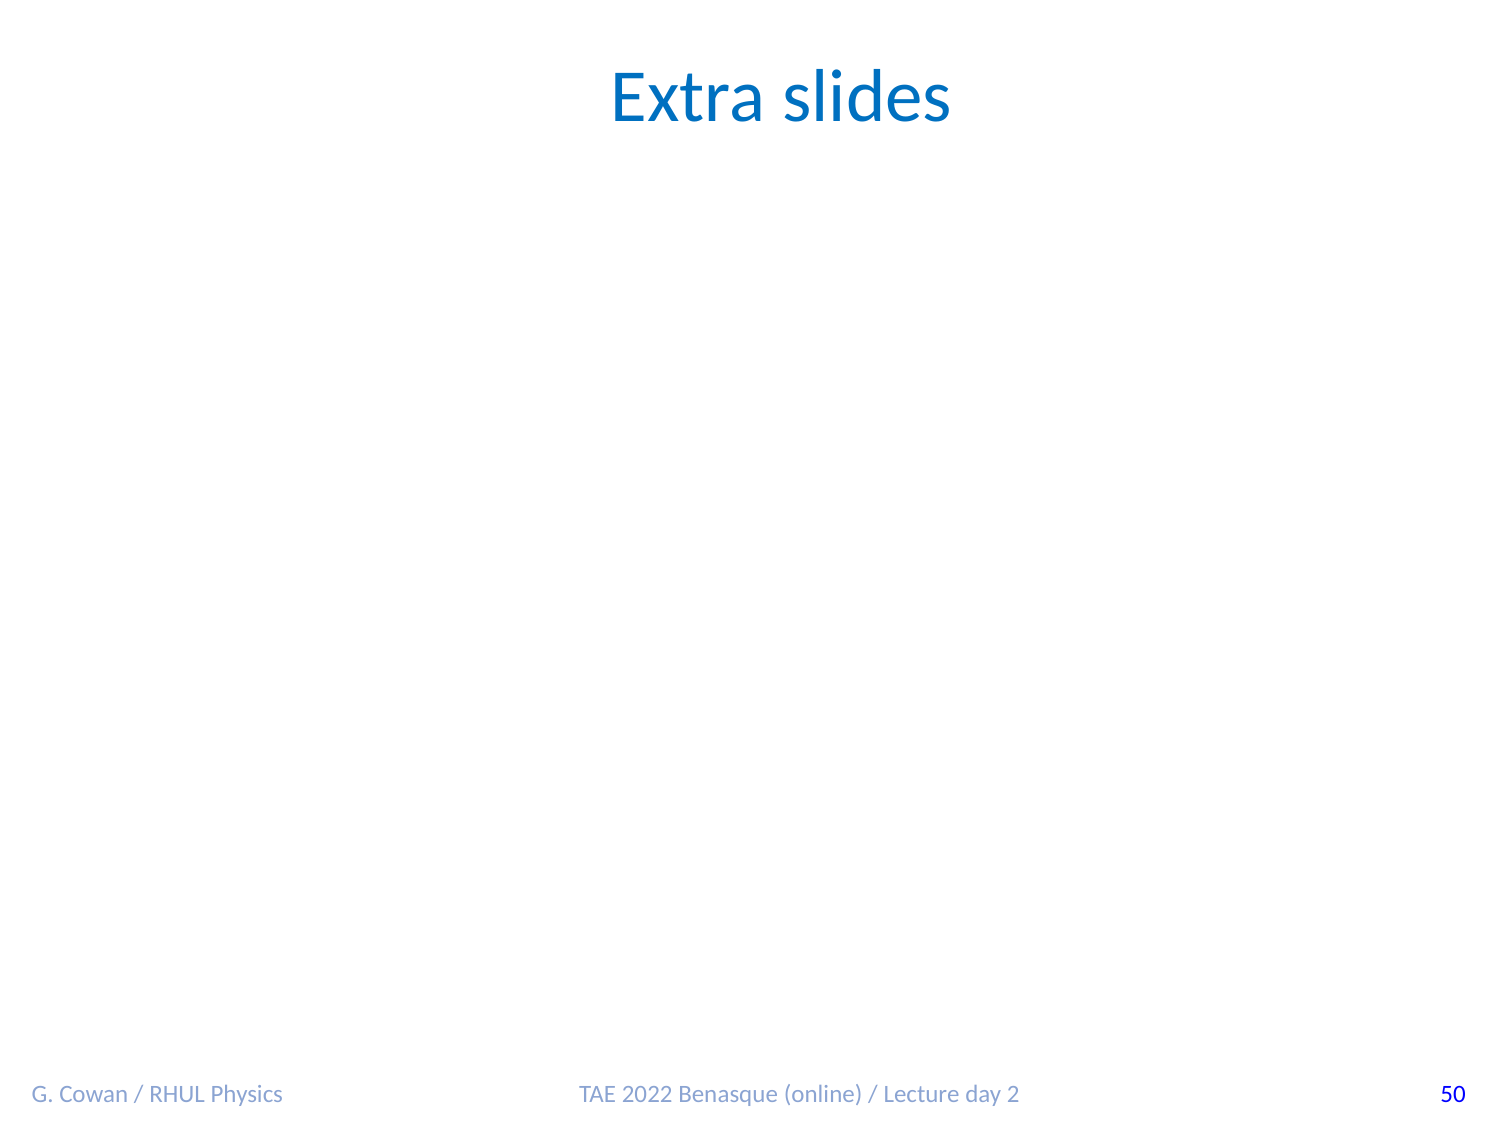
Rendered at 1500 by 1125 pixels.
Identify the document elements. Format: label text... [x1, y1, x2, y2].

slide_number G. Cowan / RHUL Physics [16, 1062, 338, 1123]
slide_number 50 [1262, 1062, 1481, 1123]
footer TAE 2022 Benasque (online) / Lecture day 2 [338, 1062, 1262, 1123]
text_box Extra slides [301, 38, 1262, 99]
